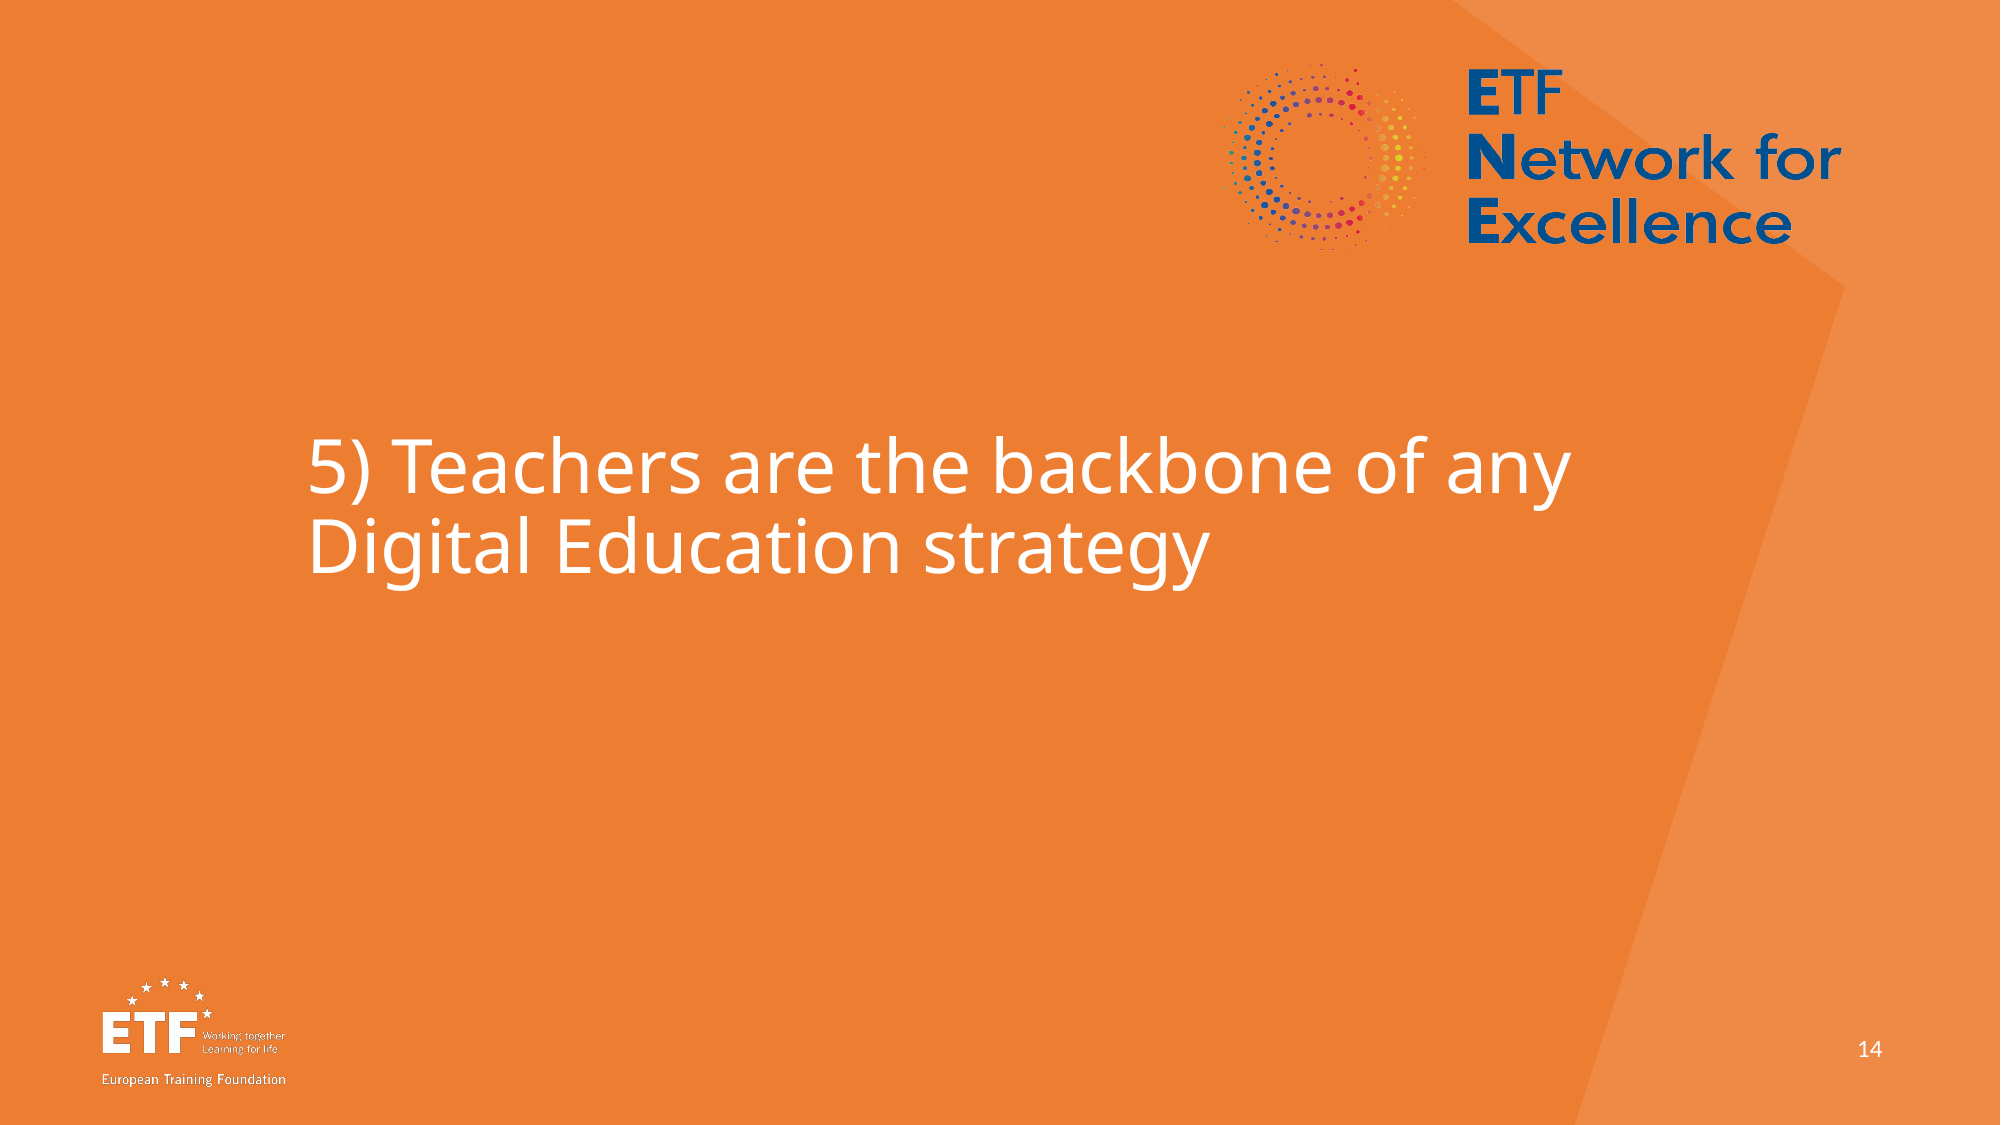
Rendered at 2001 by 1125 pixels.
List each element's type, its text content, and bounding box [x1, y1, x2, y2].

picture [1218, 60, 1863, 258]
picture [102, 976, 285, 1087]
slide_number 14 [1838, 1023, 1898, 1072]
title 5) Teachers are the backbone of any Digital Education strategy [291, 420, 1745, 598]
